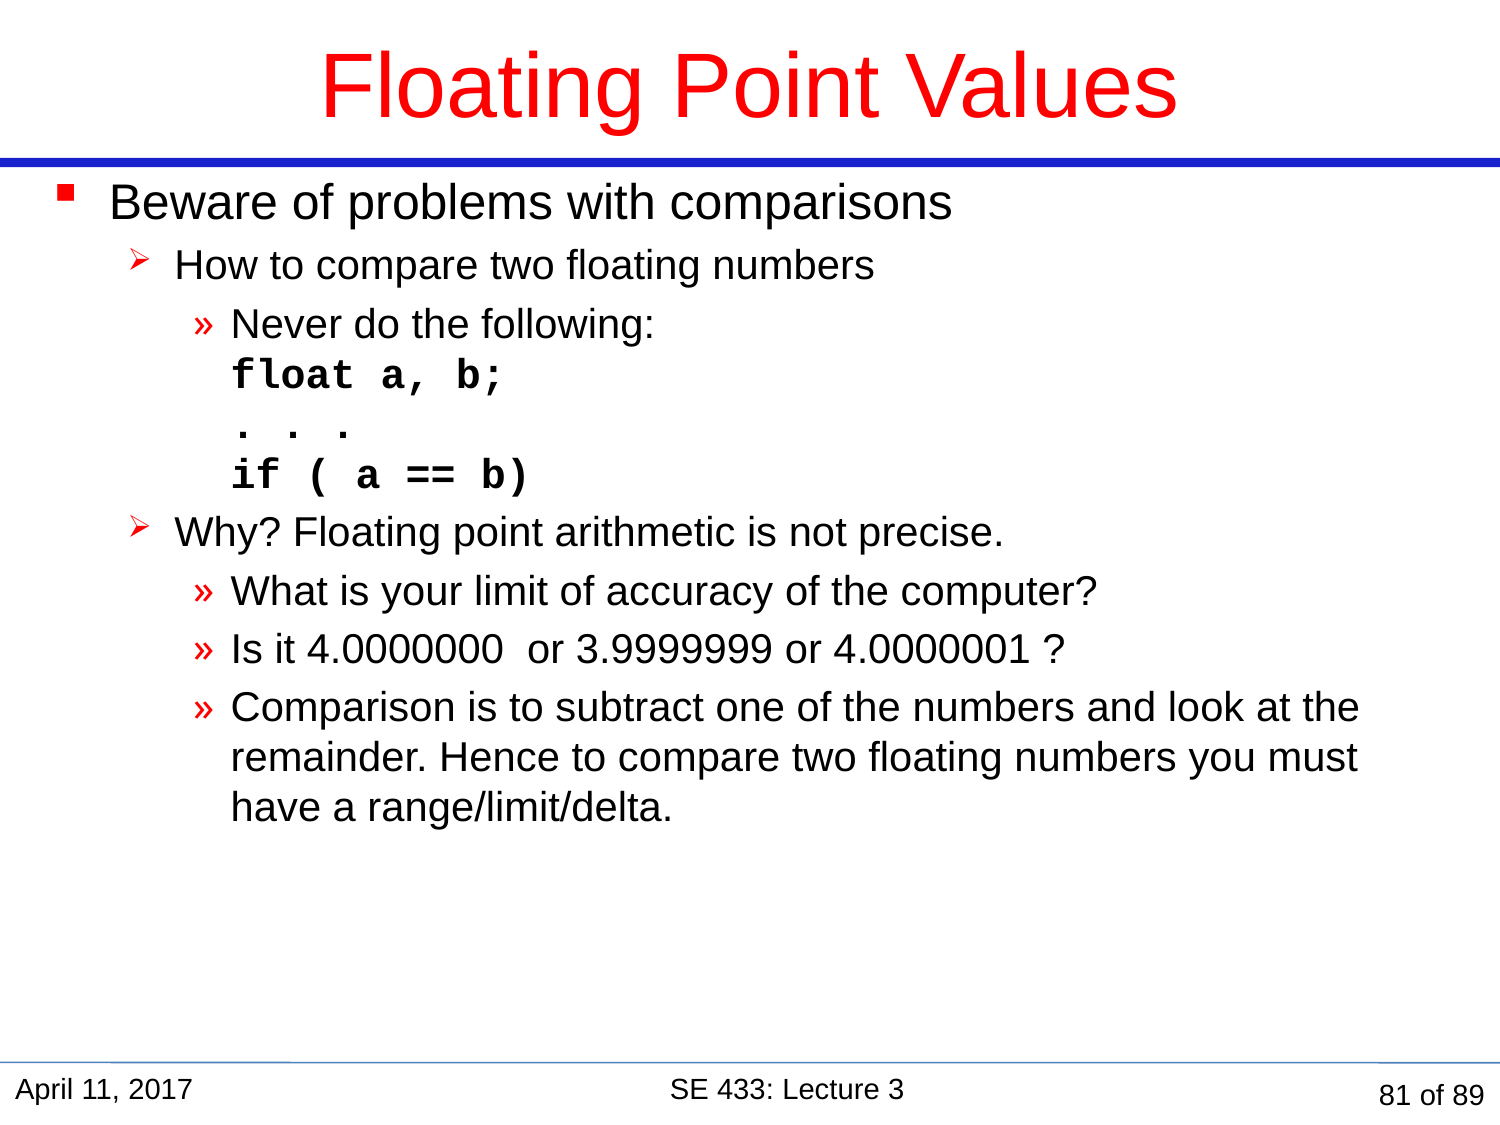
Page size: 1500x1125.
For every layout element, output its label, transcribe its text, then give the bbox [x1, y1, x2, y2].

title Floating Point Values [0, 0, 1500, 163]
list Beware of problems with comparisons How to compare two floating numbers Never do the following: float a, b; . . . if ( a == b) Why? Floating point arithmetic is not precise. What is your limit of accuracy of the computer? Is it 4.0000000 or 3.9999999 or 4.0000001 ? Comparison is to subtract one of the numbers and look at the remainder. Hence to compare two floating numbers you must have a range/limit/delta. [37, 162, 1463, 1062]
slide_number 81 of 89 [1249, 1062, 1500, 1125]
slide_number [0, 1062, 324, 1125]
footer SE 433: Lecture 3 [324, 1062, 1249, 1125]
